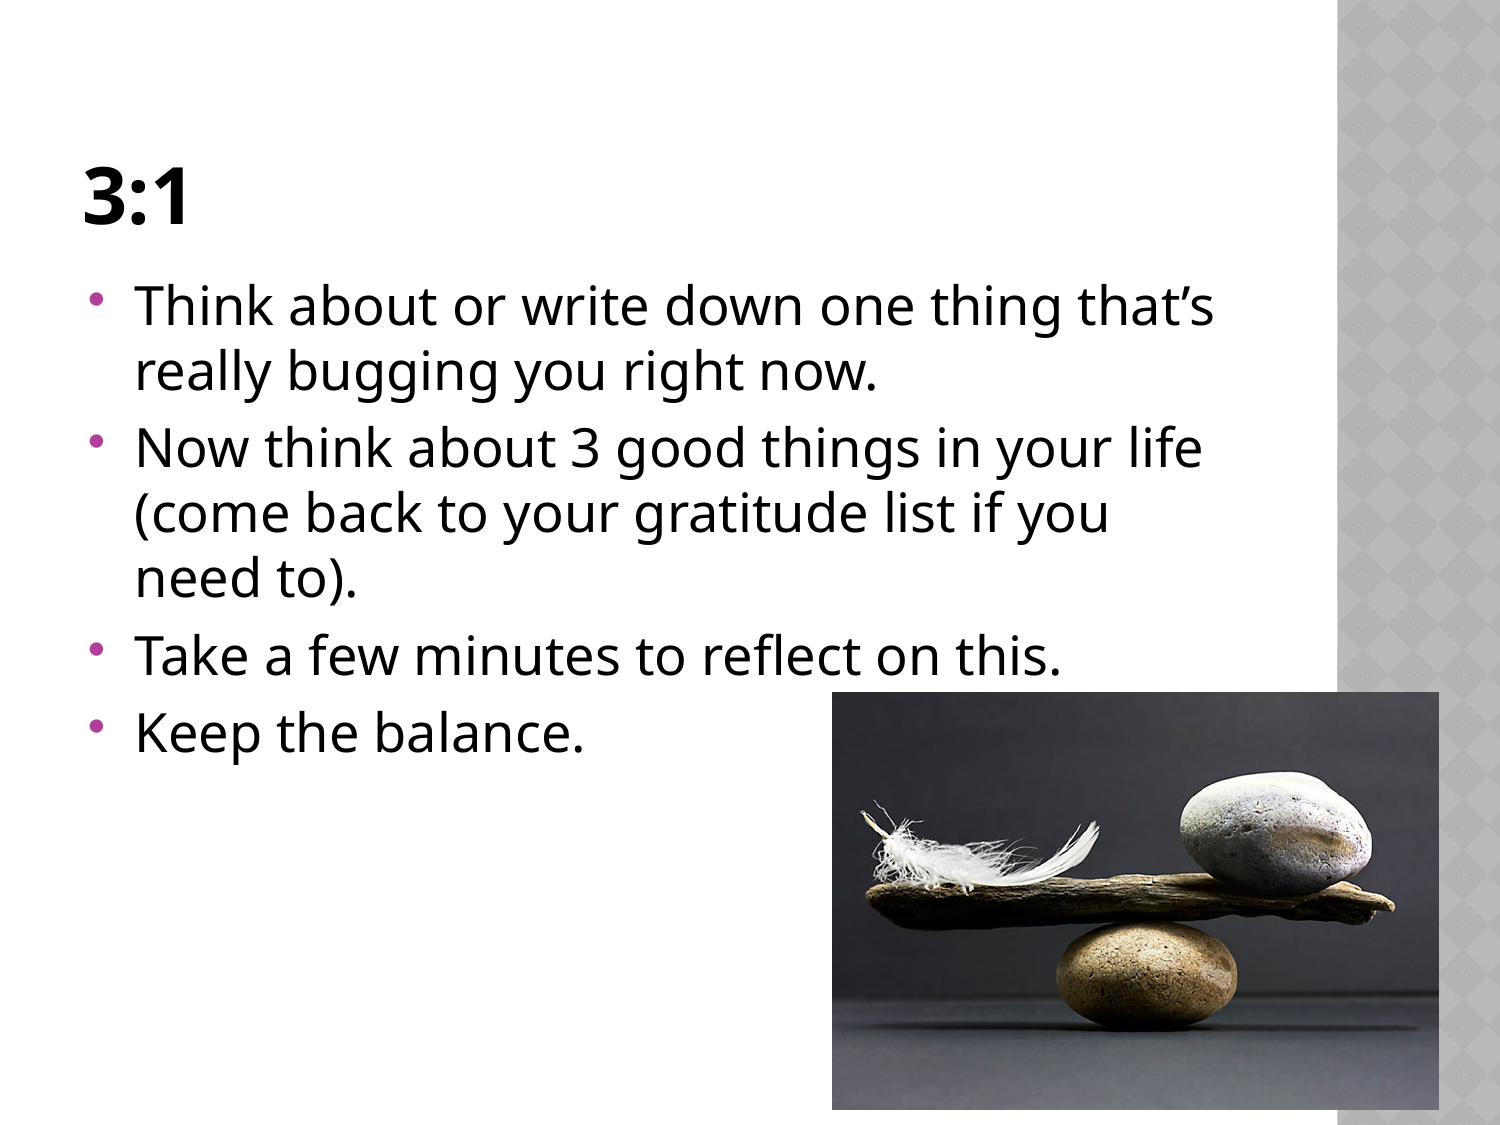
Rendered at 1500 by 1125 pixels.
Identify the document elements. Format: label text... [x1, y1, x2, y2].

list Think about or write down one thing that’s really bugging you right now. Now think about 3 good things in your life (come back to your gratitude list if you need to). Take a few minutes to reflect on this. Keep the balance. [75, 264, 1263, 1059]
picture [832, 691, 1440, 1111]
title 3:1 [75, 52, 1263, 240]
